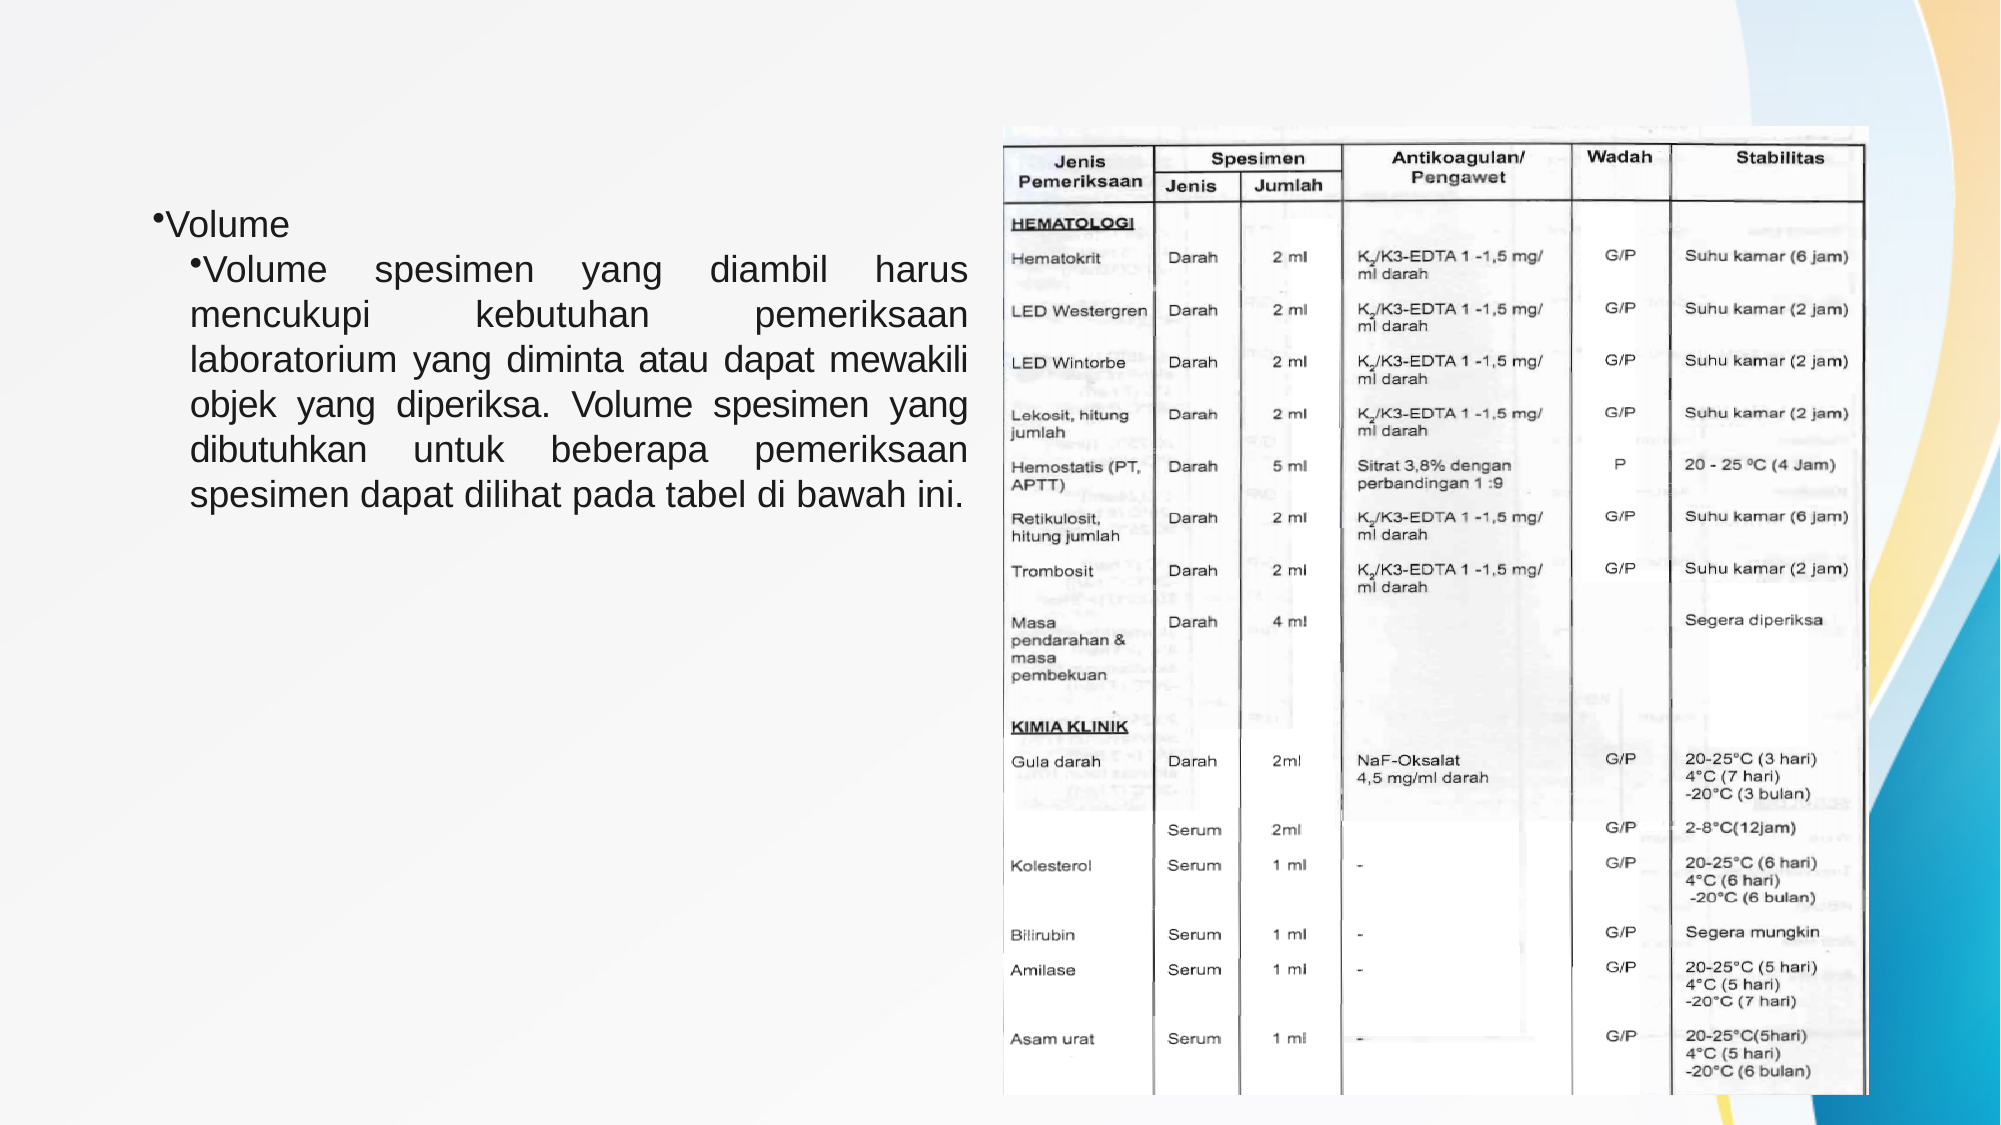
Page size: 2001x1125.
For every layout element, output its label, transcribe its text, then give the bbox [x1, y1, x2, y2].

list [1003, 126, 1869, 1095]
picture [0, 0, 2001, 1125]
list Volume Volume spesimen yang diambil harus mencukupi kebutuhan pemeriksaan laboratorium yang diminta atau dapat mewakili objek yang diperiksa. Volume spesimen yang dibutuhkan untuk beberapa pemeriksaan spesimen dapat dilihat pada tabel di bawah ini. [99, 192, 984, 1006]
